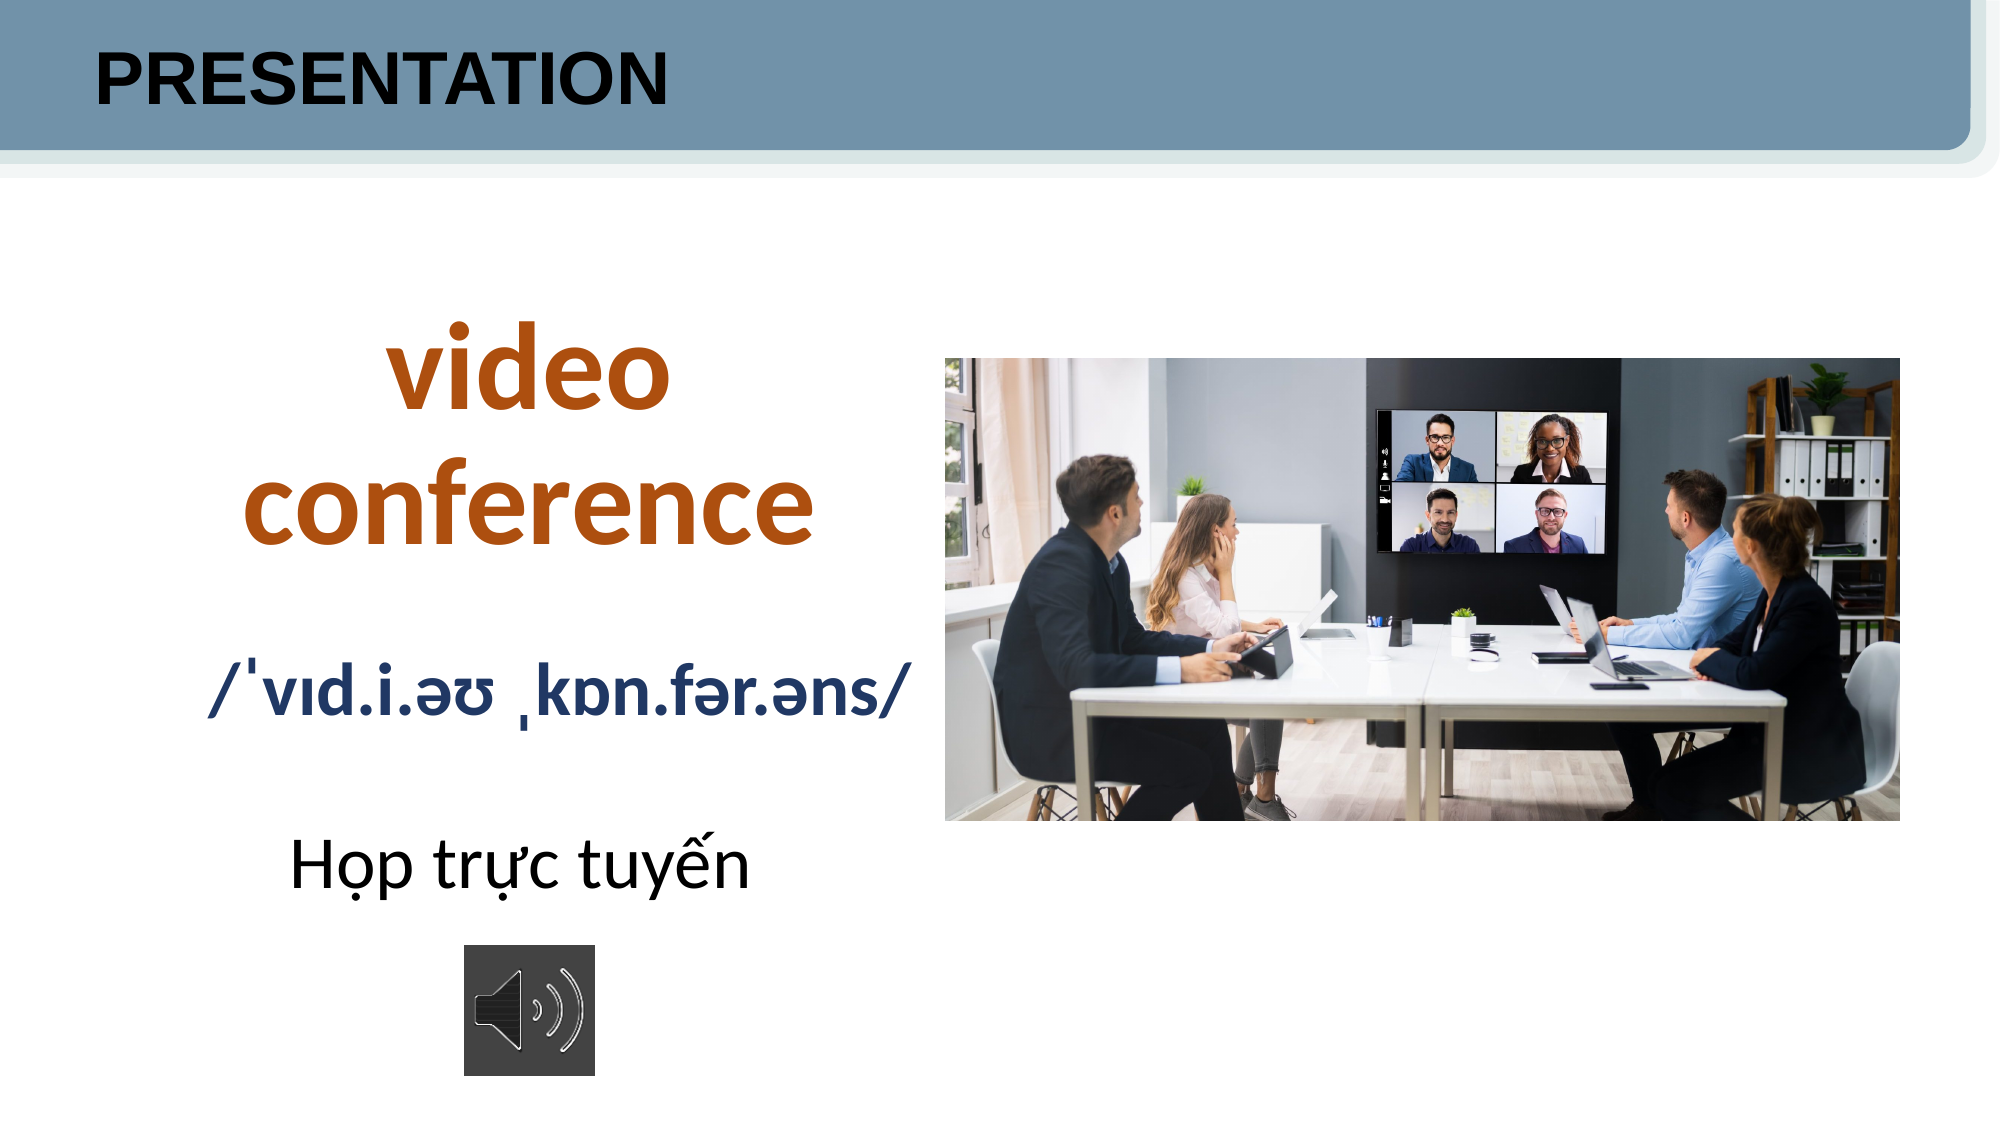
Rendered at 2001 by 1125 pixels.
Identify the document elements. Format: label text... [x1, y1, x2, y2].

text_box Họp trực tuyến [197, 806, 862, 912]
text_box video conference [100, 286, 959, 395]
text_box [0, 0, 2000, 178]
picture [462, 943, 597, 1078]
text_box /ˈvɪd.i.əʊ ˌkɒn.fər.əns/ [162, 633, 945, 739]
picture [945, 358, 1900, 822]
